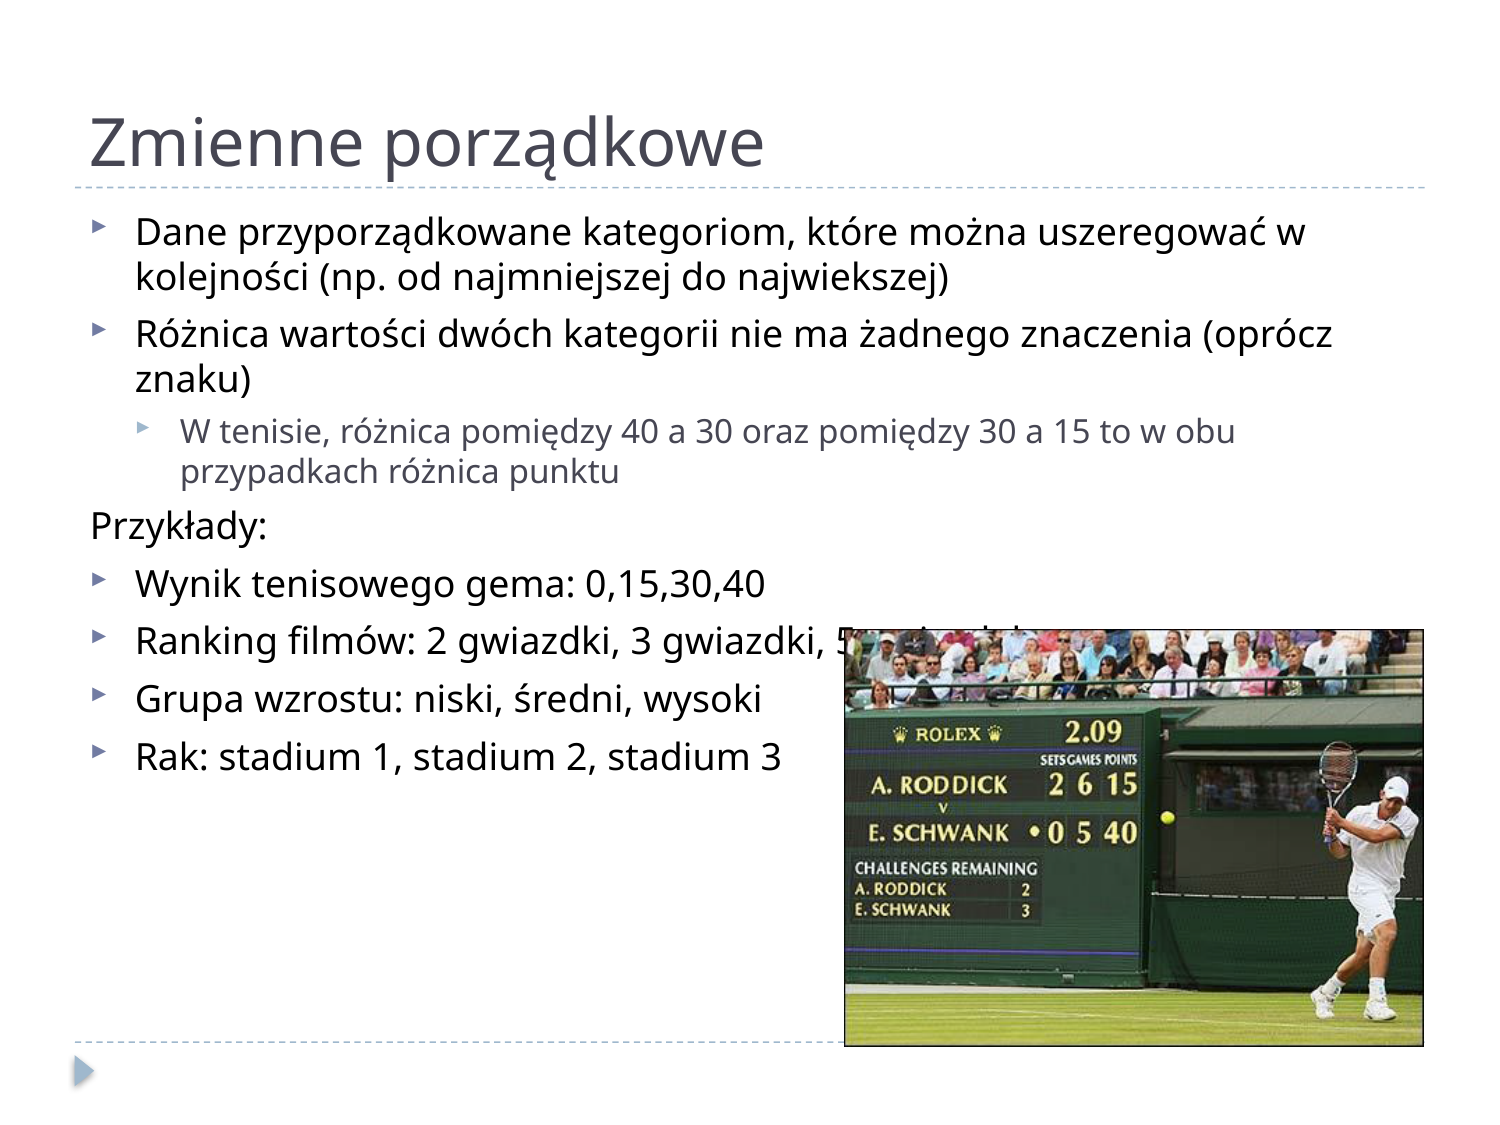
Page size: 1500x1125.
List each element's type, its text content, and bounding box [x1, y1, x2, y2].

title Zmienne porządkowe [75, 24, 1425, 188]
picture [844, 629, 1424, 1047]
list Dane przyporządkowane kategoriom, które można uszeregować w kolejności (np. od najmniejszej do najwiekszej) Różnica wartości dwóch kategorii nie ma żadnego znaczenia (oprócz znaku) W tenisie, różnica pomiędzy 40 a 30 oraz pomiędzy 30 a 15 to w obu przypadkach różnica punktu Przykłady: Wynik tenisowego gema: 0,15,30,40 Ranking filmów: 2 gwiazdki, 3 gwiazdki, 5 gwiazdek Grupa wzrostu: niski, średni, wysoki Rak: stadium 1, stadium 2, stadium 3 [75, 200, 1425, 1010]
